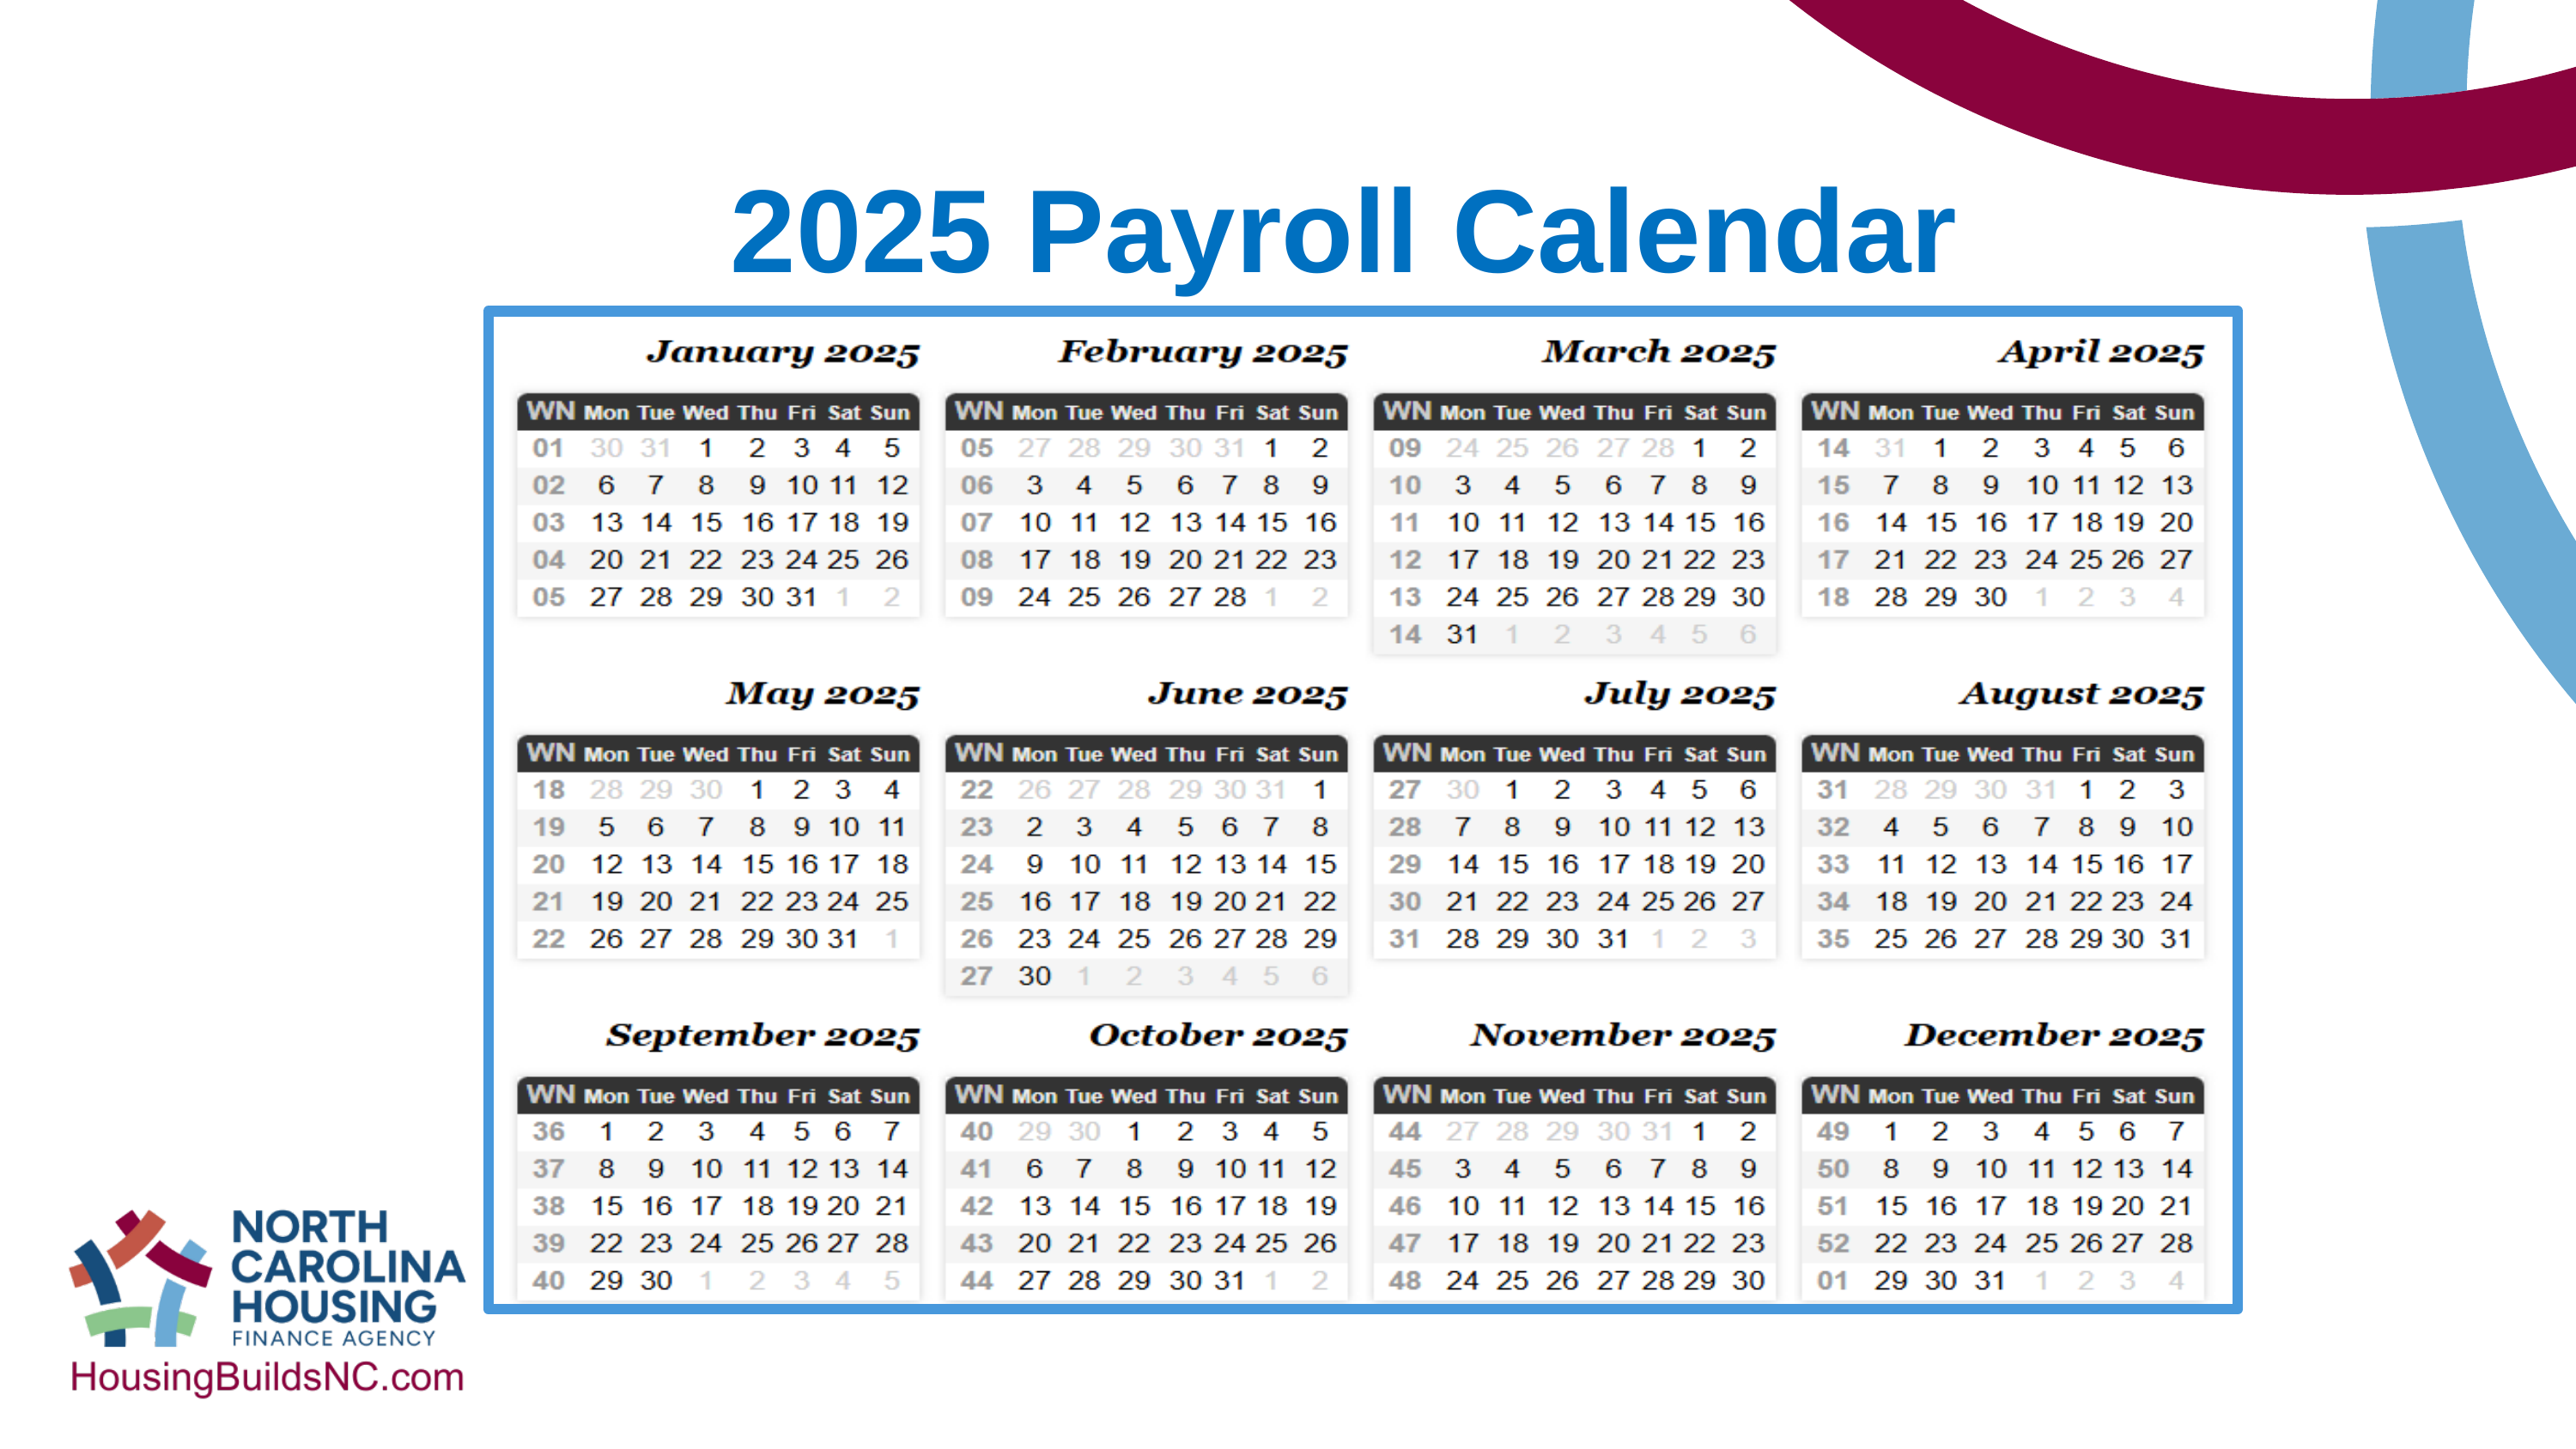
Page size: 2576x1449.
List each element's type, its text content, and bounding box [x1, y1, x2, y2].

picture [3, 1014, 532, 1449]
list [493, 316, 2233, 1304]
title 2025 Payroll Calendar [407, 112, 2281, 338]
